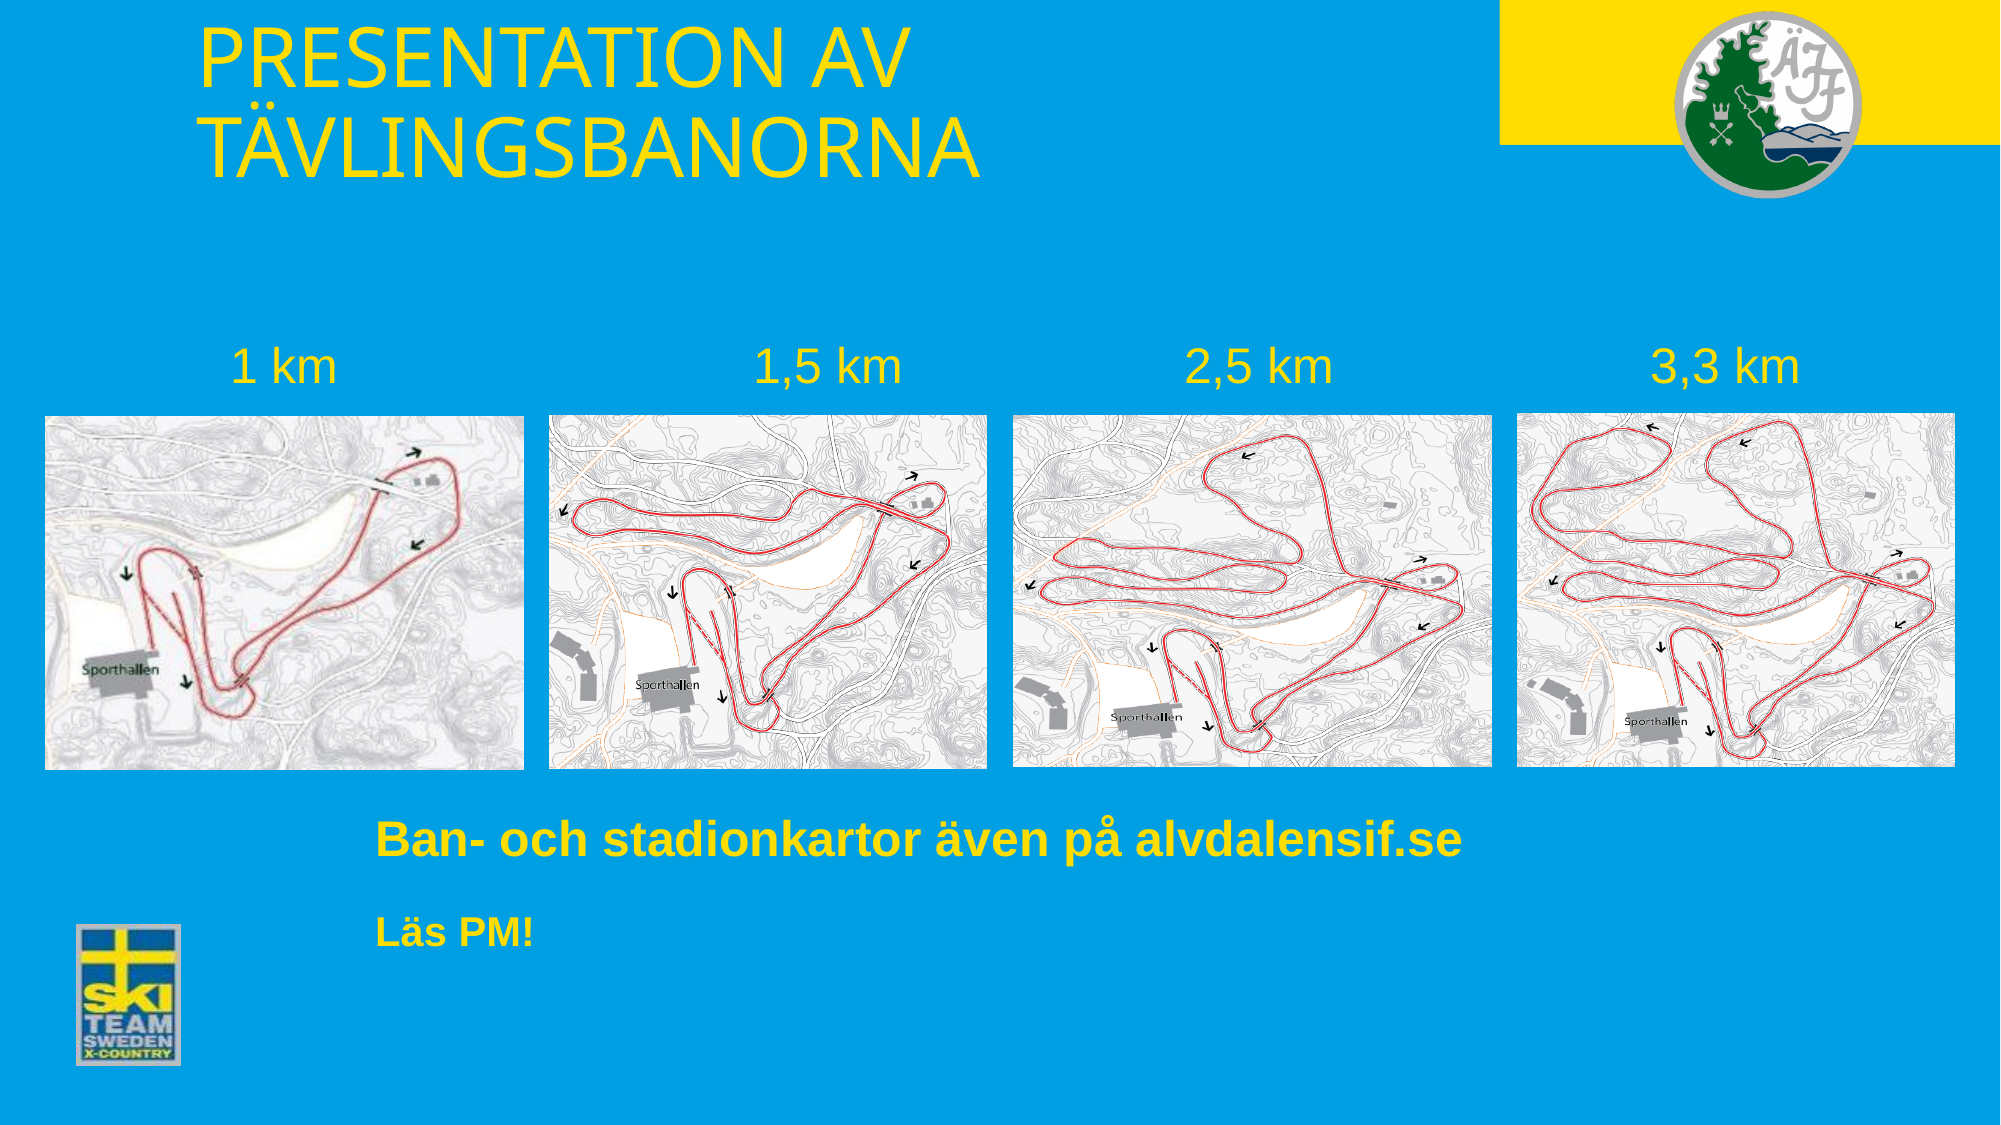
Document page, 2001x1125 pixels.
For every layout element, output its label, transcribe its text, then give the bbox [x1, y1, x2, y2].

text_box Ban- och stadionkartor även på alvdalensif.se [360, 799, 1518, 875]
picture [1014, 416, 1491, 766]
title Presentation av tävlingsbanorna [195, 11, 1450, 200]
text_box 2,5 km [1169, 326, 1385, 401]
picture [46, 417, 523, 769]
text_box 3,3 km [1635, 326, 1852, 401]
picture [550, 416, 986, 768]
text_box Läs PM! [68, 897, 785, 987]
picture [77, 987, 180, 1065]
picture [1500, 0, 2001, 198]
picture [1518, 414, 1954, 766]
text_box 1,5 km [738, 326, 929, 401]
text_box 1 km [215, 326, 366, 401]
